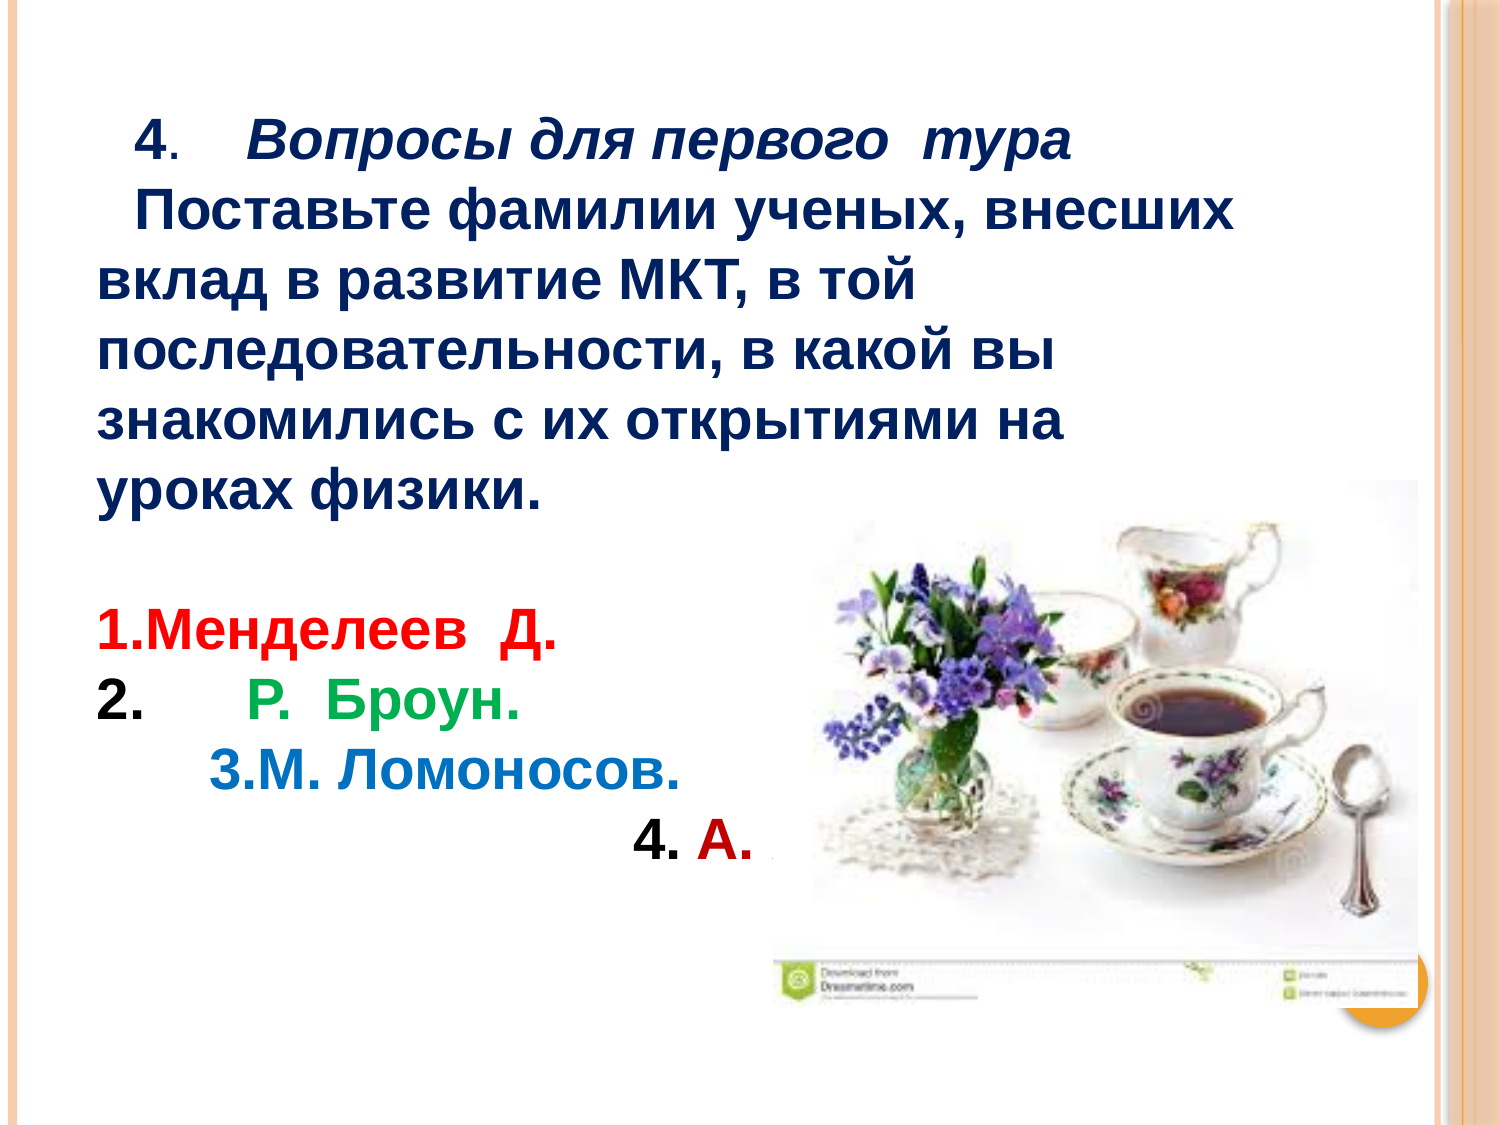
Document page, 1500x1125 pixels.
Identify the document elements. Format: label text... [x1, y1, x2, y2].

text_box 4. Вопросы для первого тура Поставьте фамилии ученых, внесших вклад в развитие МКТ, в той последовательности, в какой вы знакомились с их открытиями на уроках физики. 1.Менделеев Д. 2. Р. Броун. М. Ломоносов. 4. А. Авогадро. [82, 93, 1289, 924]
picture [773, 480, 1419, 1008]
slide_number 24 [1333, 940, 1434, 1027]
